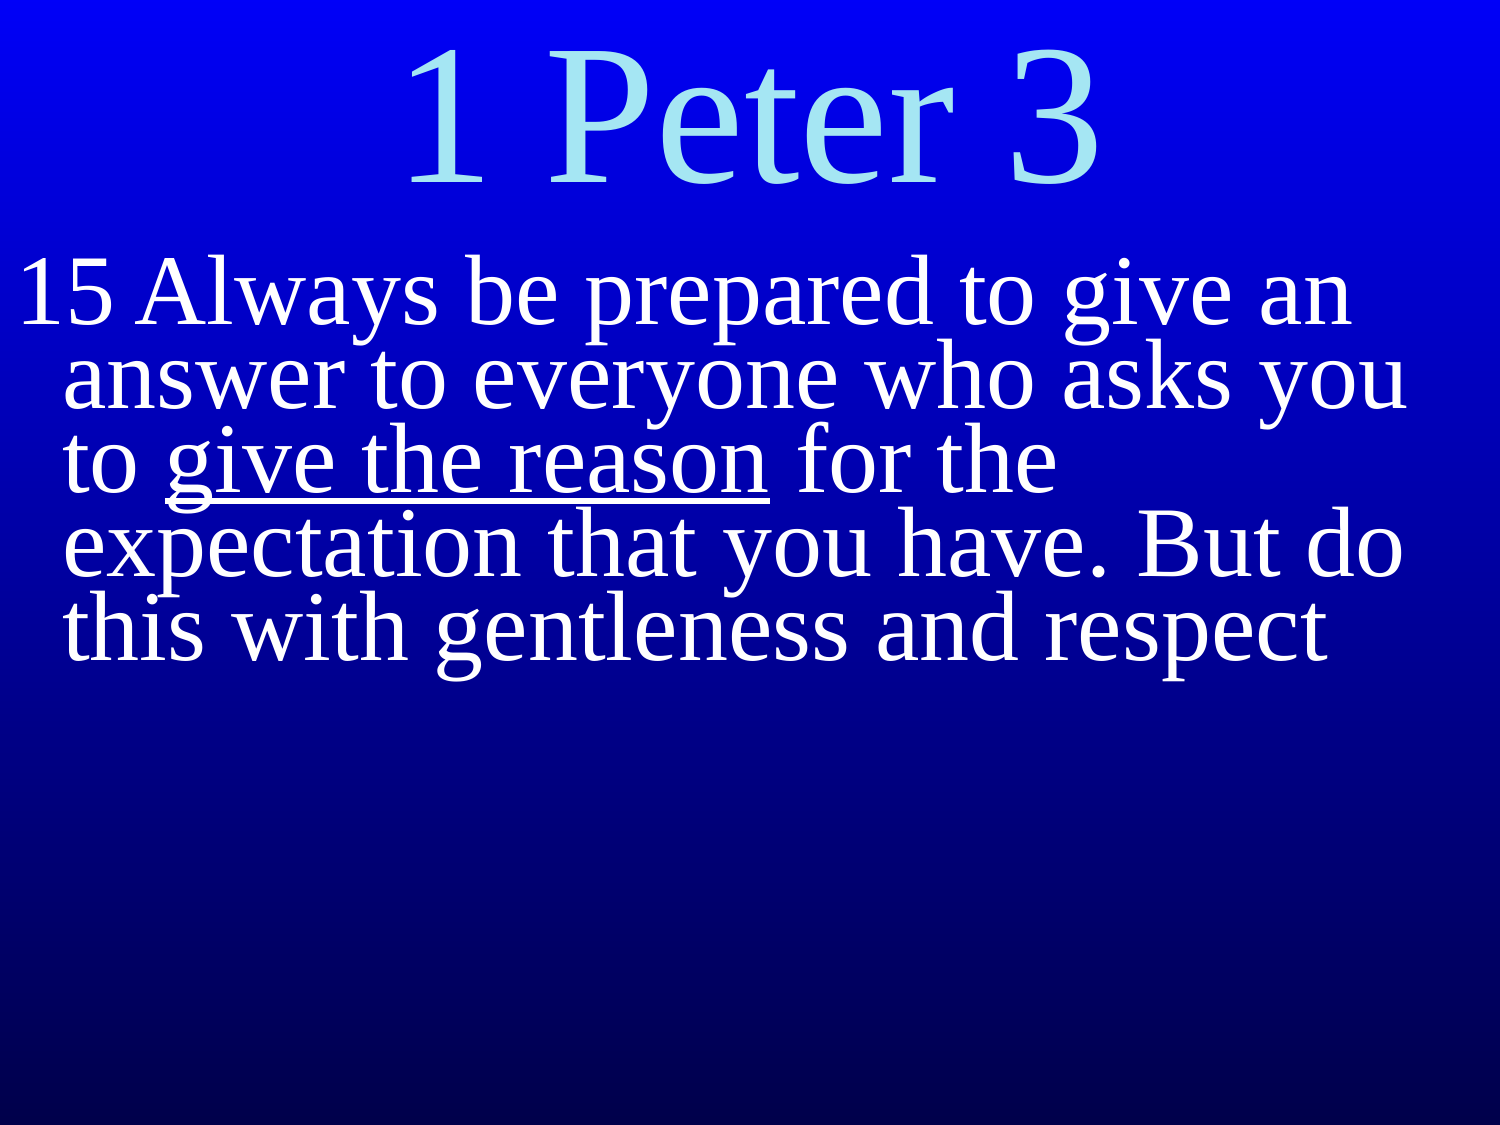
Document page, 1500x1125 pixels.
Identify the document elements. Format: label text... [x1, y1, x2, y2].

list 15 Always be prepared to give an answer to everyone who asks you to give the reason for the expectation that you have. But do this with gentleness and respect [0, 251, 1500, 1051]
title 1 Peter 3 [0, 0, 1500, 251]
